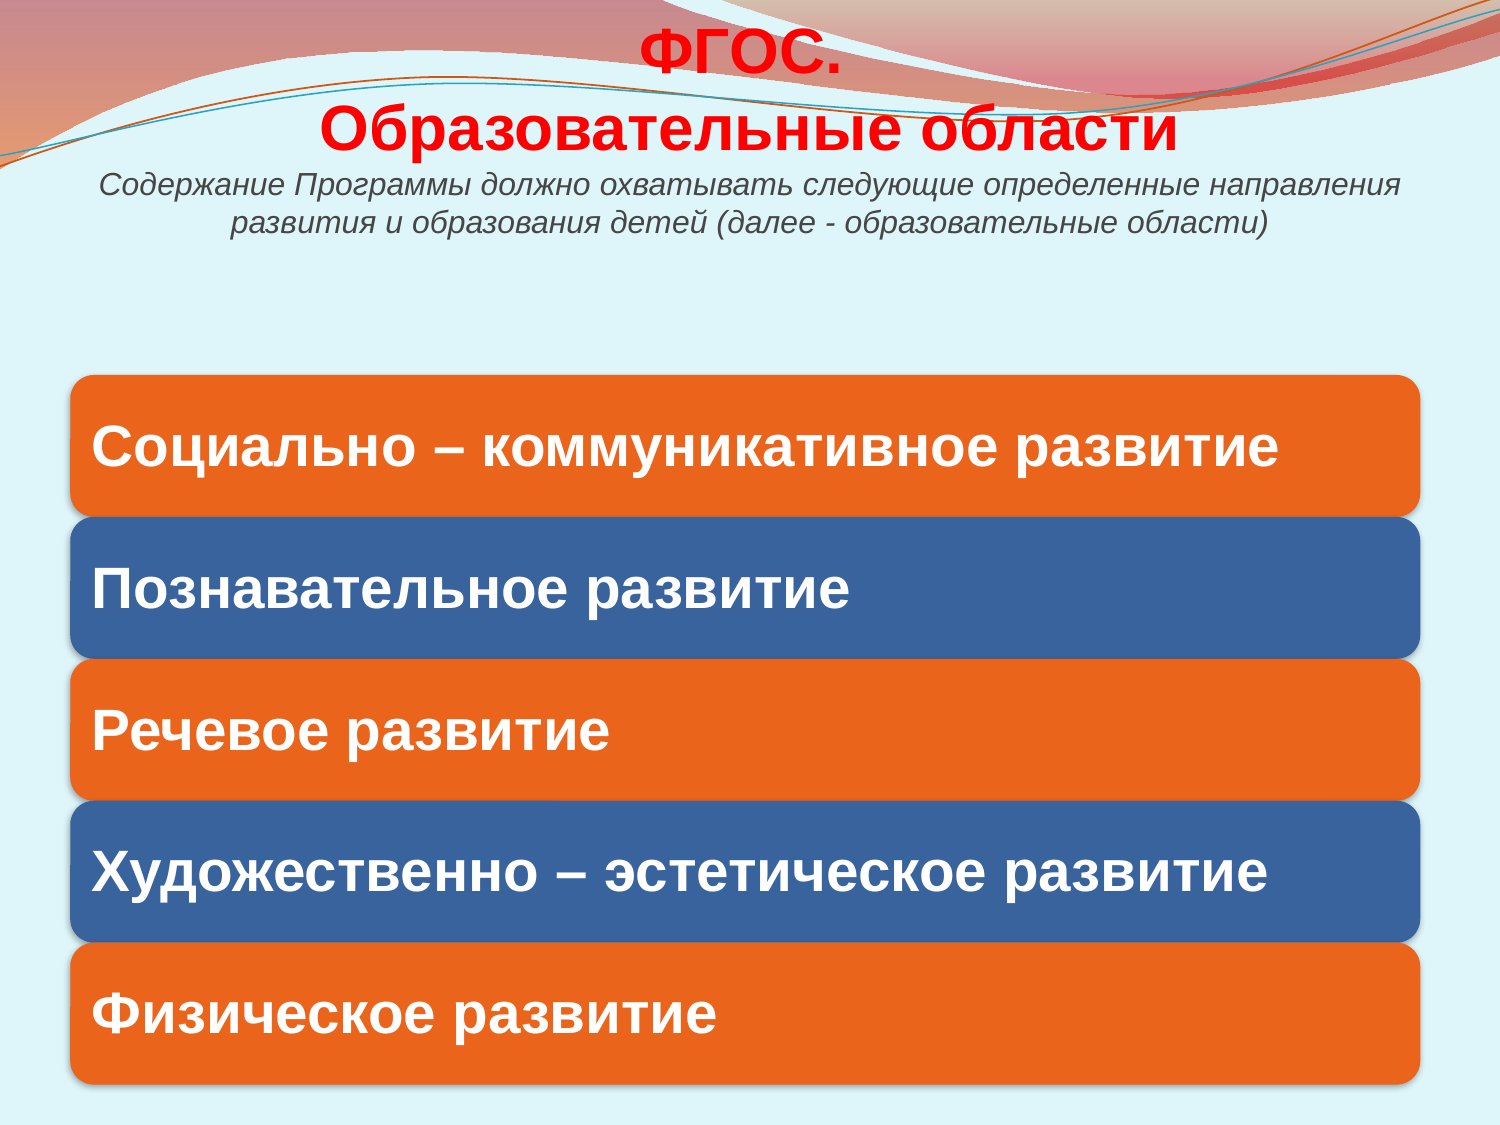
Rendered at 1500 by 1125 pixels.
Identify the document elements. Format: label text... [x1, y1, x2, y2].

title ФГОС. Образовательные области Содержание Программы должно охватывать следующие определенные направления развития и образования детей (далее - образовательные области) [46, 0, 1454, 317]
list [70, 374, 1421, 1085]
